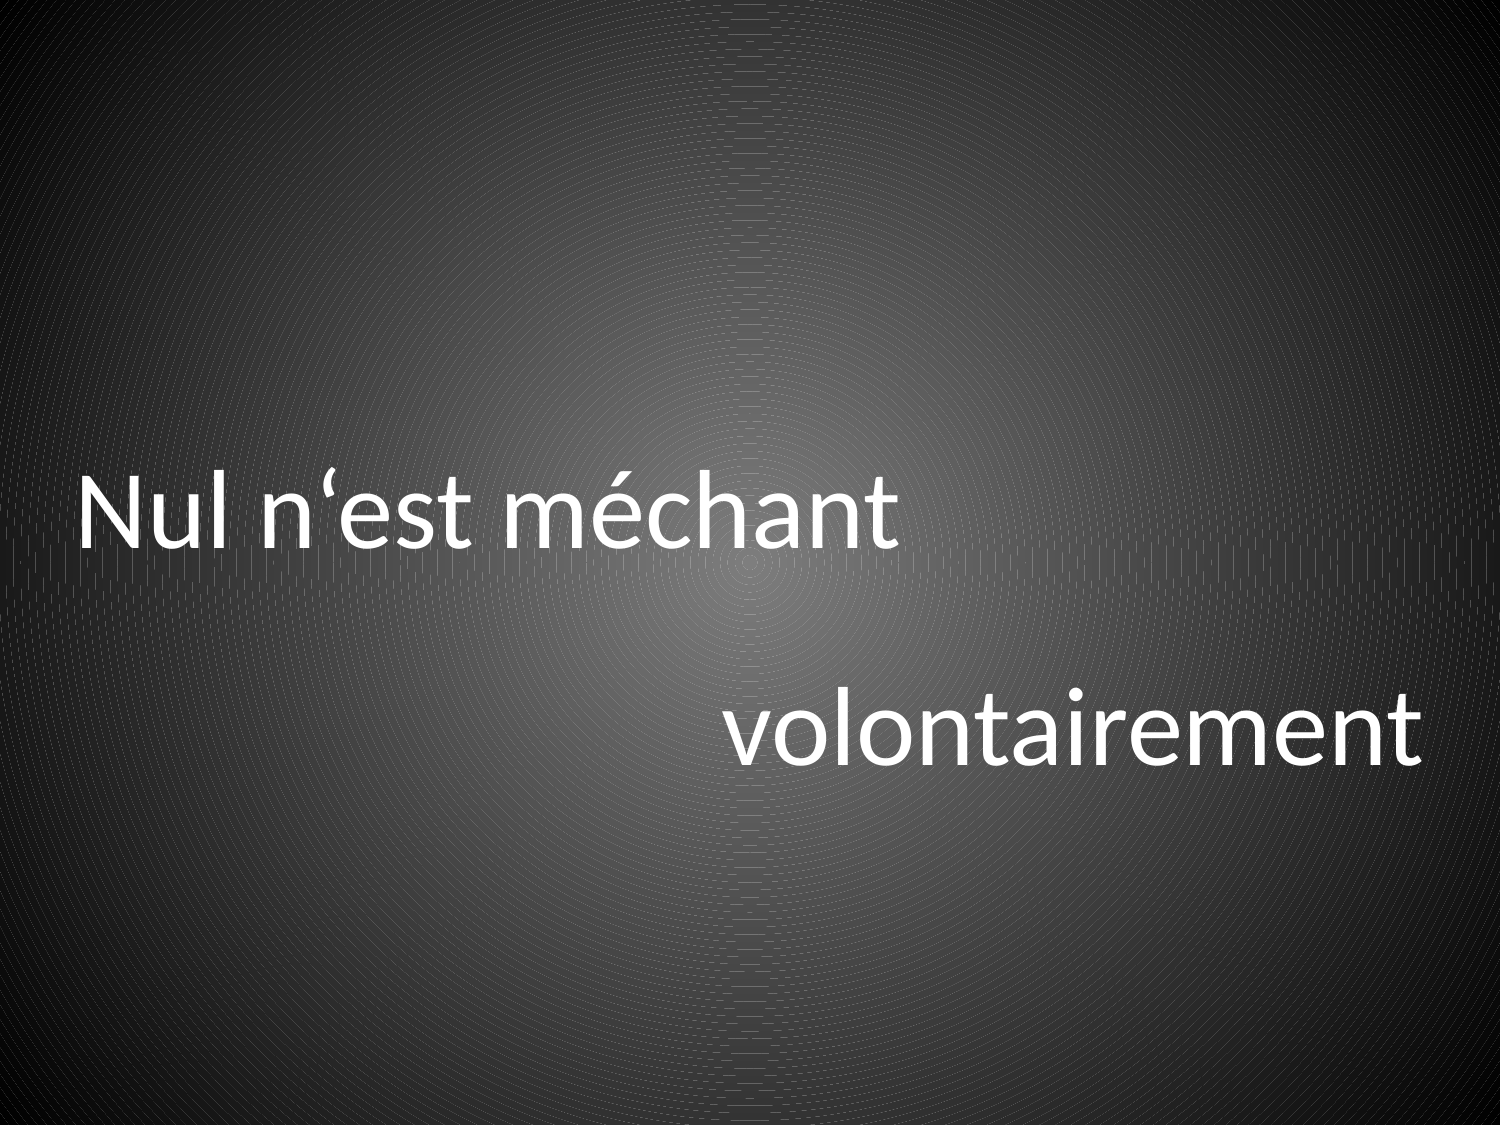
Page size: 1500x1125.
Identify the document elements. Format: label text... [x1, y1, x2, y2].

text_box volontairement [706, 645, 1440, 795]
text_box Nul n‘est méchant [60, 428, 951, 579]
